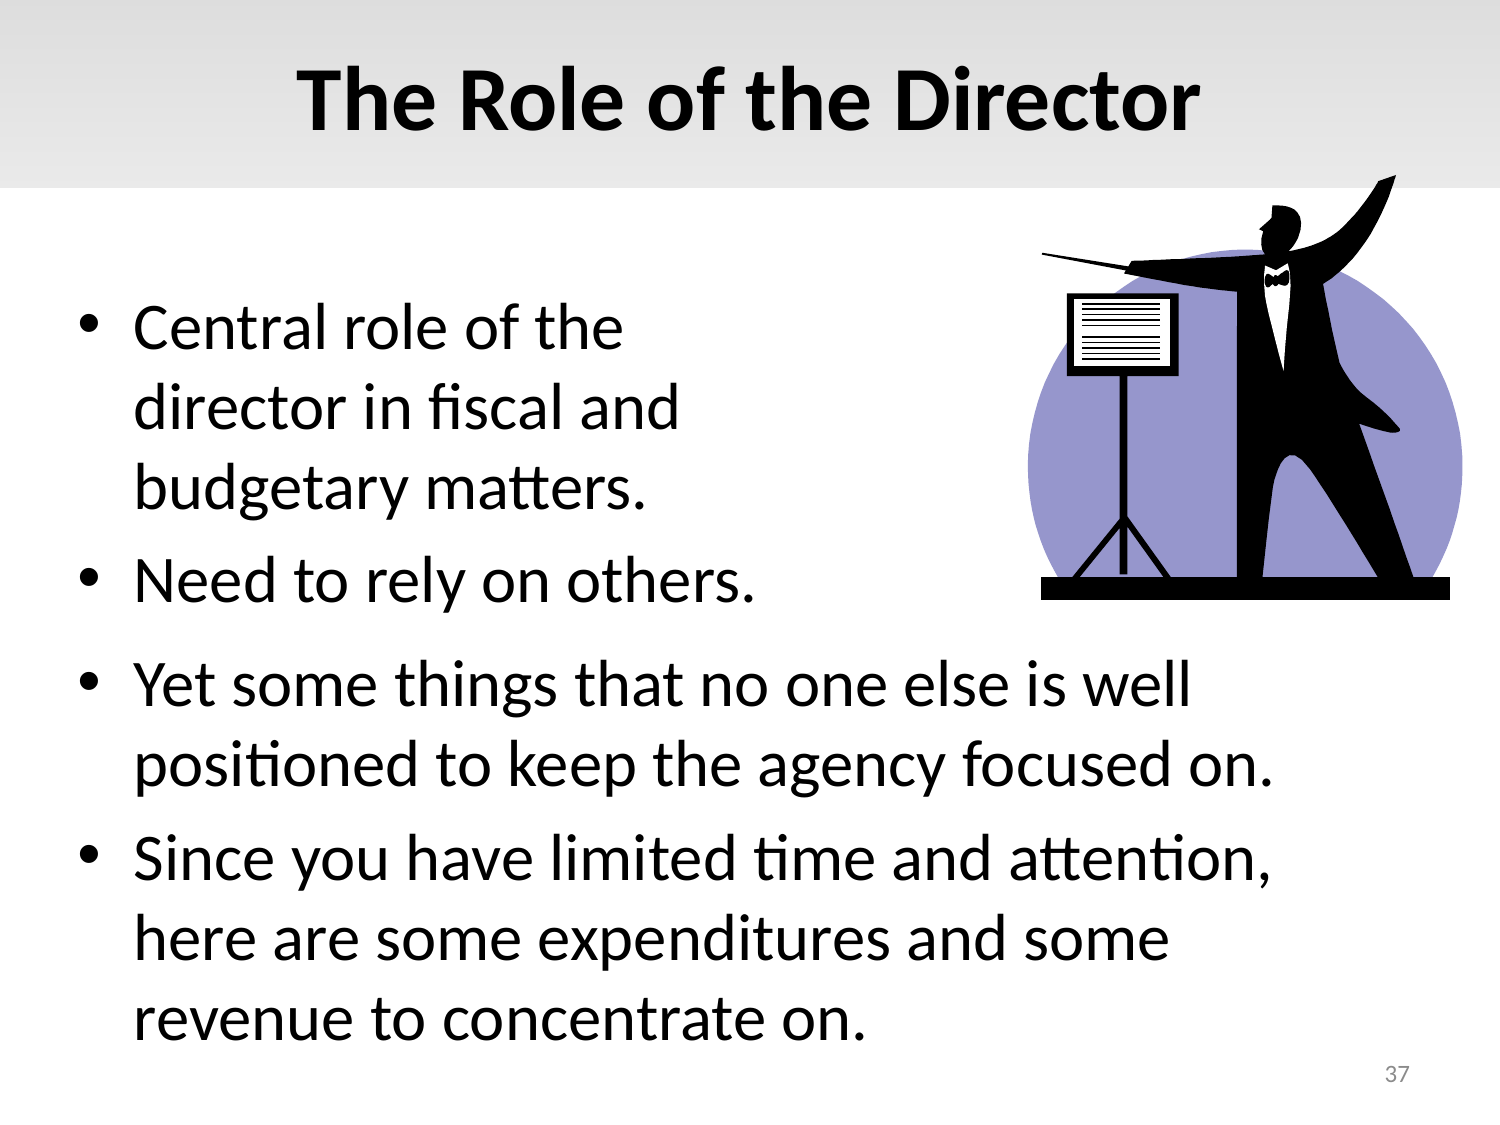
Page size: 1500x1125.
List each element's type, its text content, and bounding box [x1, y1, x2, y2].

text_box Central role of the director in fiscal and budgetary matters. Need to rely on others. [62, 275, 863, 688]
text_box The Role of the Director [0, 0, 1500, 188]
slide_number 37 [1074, 1042, 1425, 1103]
list Yet some things that no one else is well positioned to keep the agency focused on. Since you have limited time and attention, here are some expenditures and some revenue to concentrate on. [62, 632, 1413, 1088]
picture [1027, 174, 1463, 601]
